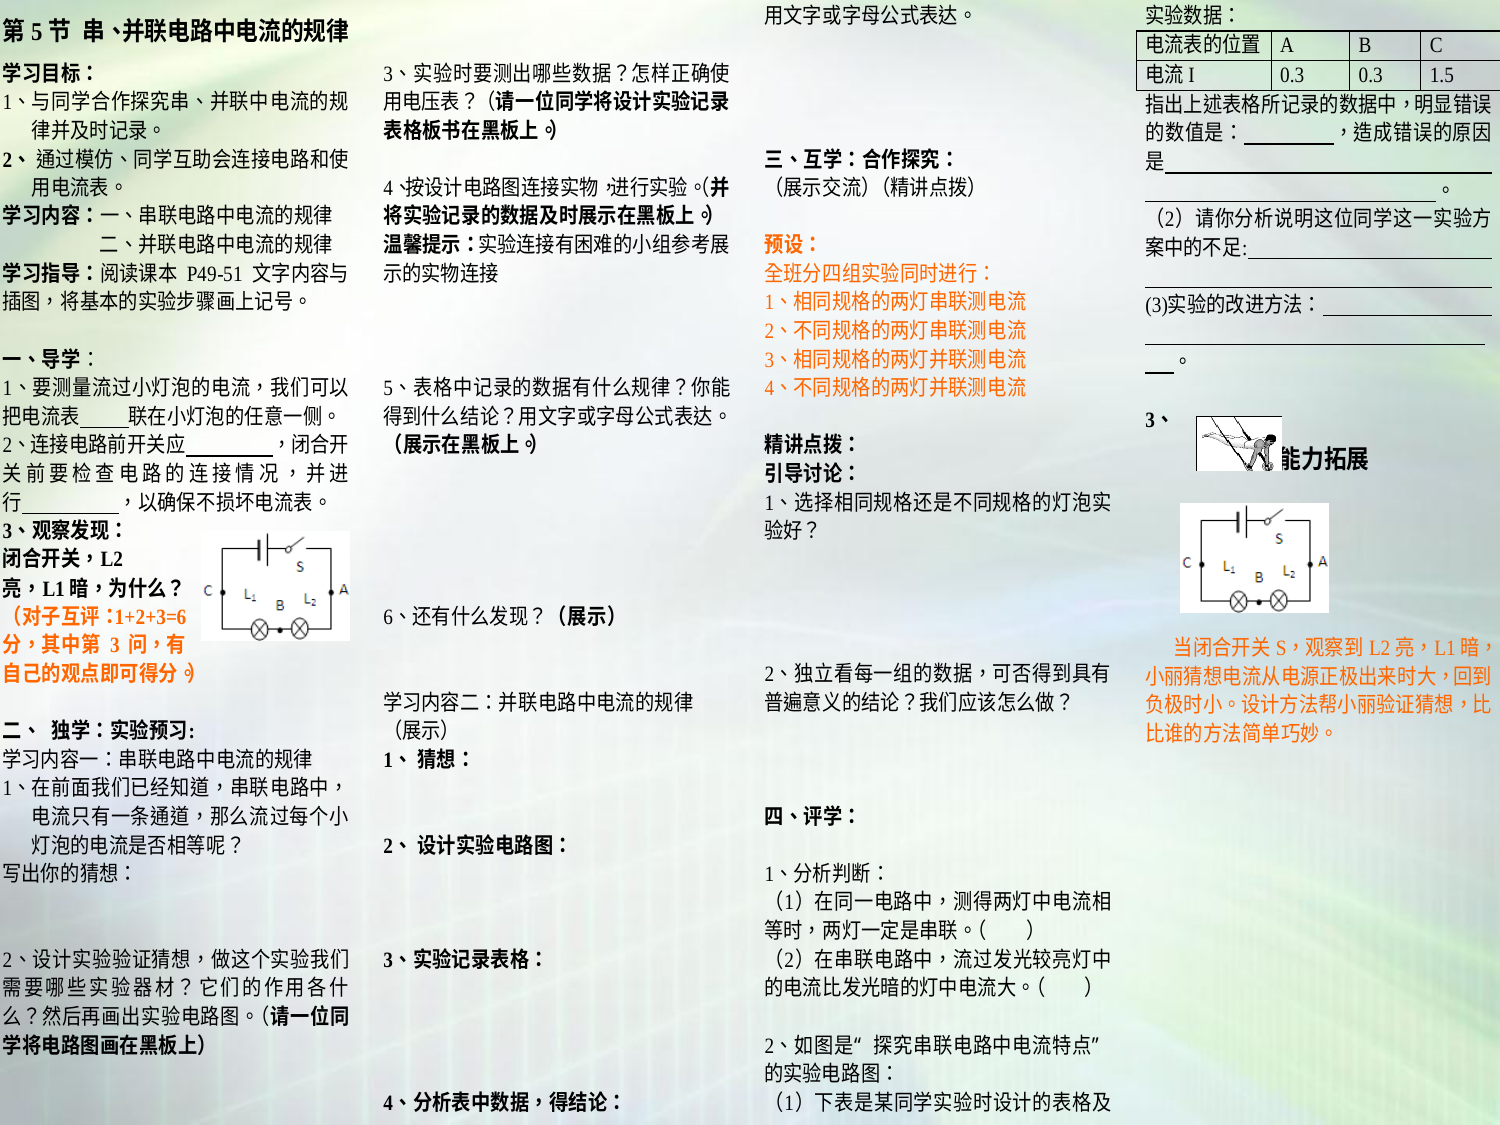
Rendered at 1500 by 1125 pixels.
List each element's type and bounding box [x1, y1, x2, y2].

picture [0, 0, 1500, 1125]
text_box [2, 1, 1500, 1120]
